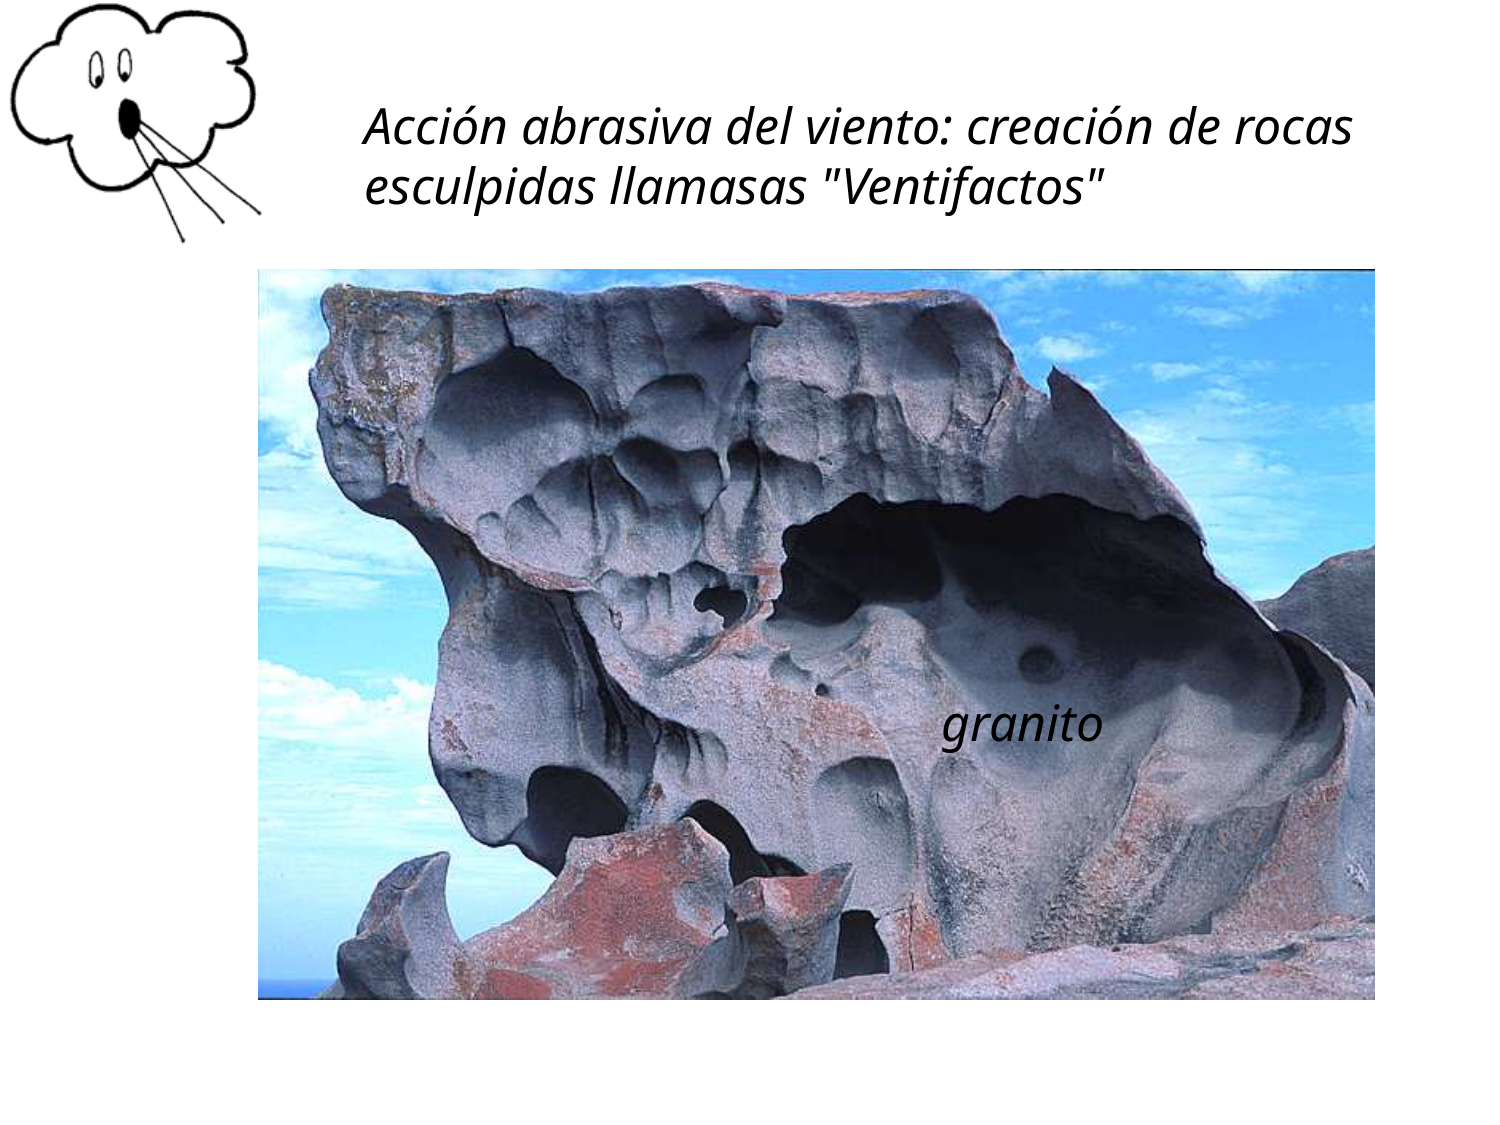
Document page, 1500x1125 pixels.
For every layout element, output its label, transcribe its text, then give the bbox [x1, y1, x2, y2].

text_box Acción abrasiva del viento: creación de rocas esculpidas llamasas "Ventifactos" [349, 87, 1388, 223]
picture [258, 268, 1376, 1001]
picture [0, 0, 295, 262]
